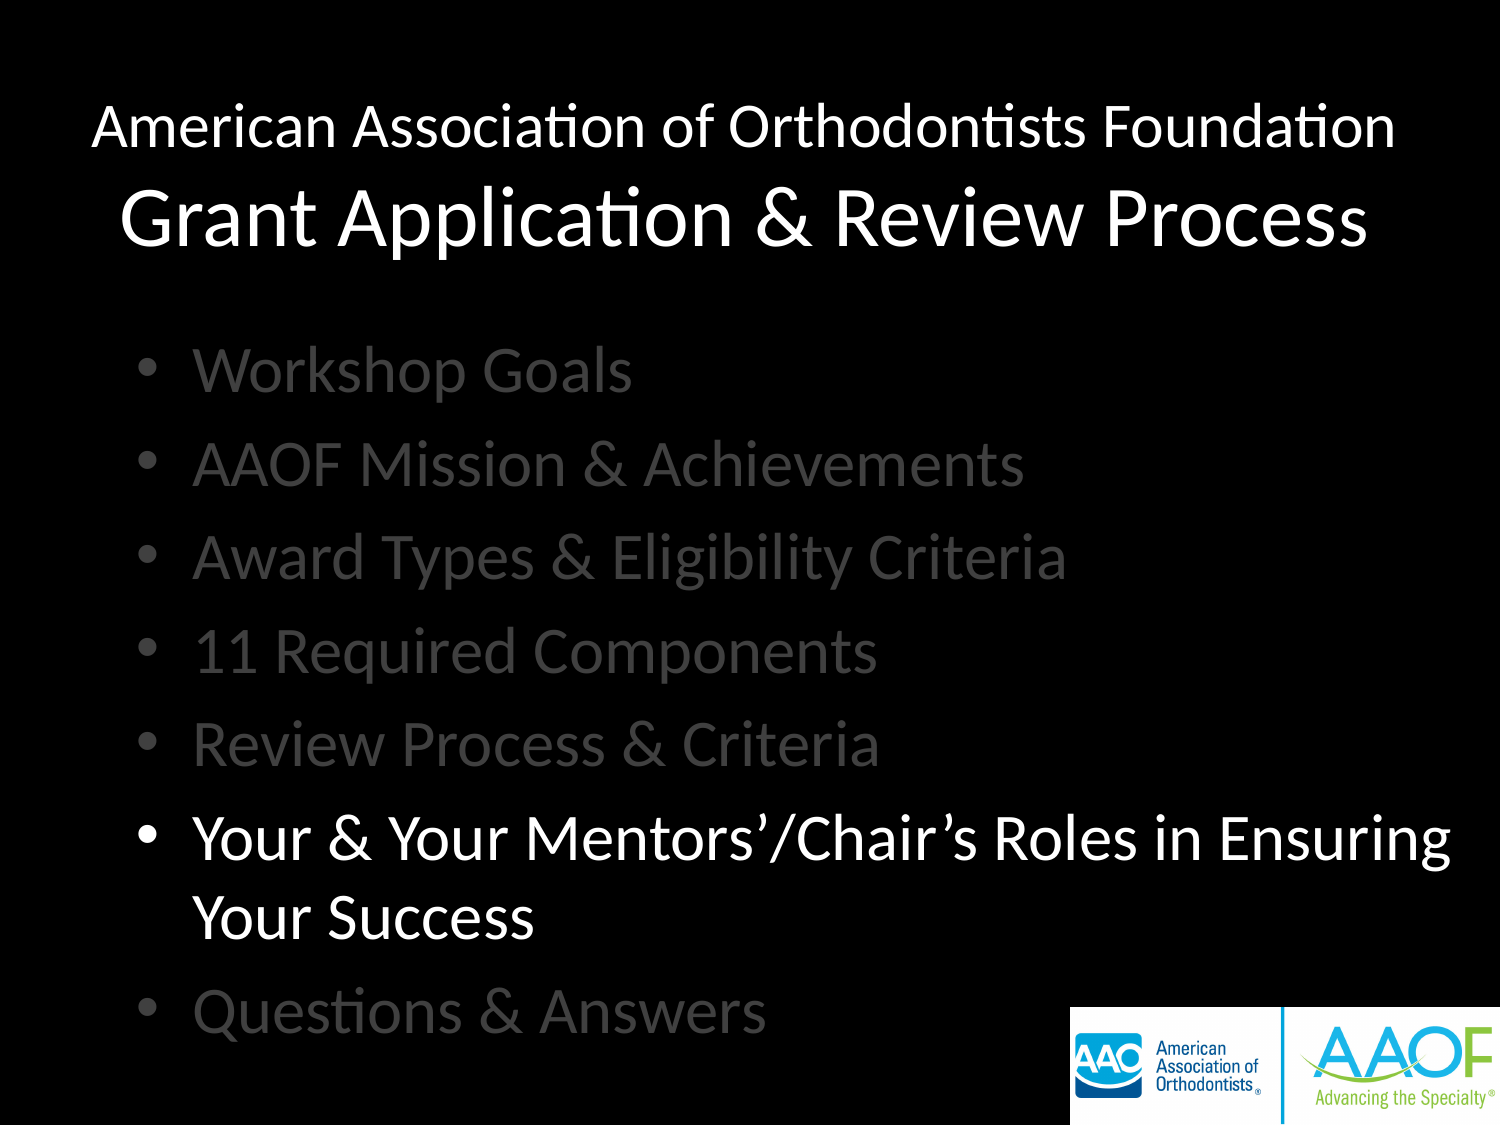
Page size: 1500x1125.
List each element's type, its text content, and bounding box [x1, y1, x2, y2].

title American Association of Orthodontists Foundation Grant Application & Review Process [31, 45, 1457, 302]
list Workshop Goals AAOF Mission & Achievements Award Types & Eligibility Criteria 11 Required Components Review Process & Criteria Your & Your Mentors’/Chair’s Roles in Ensuring Your Success Questions & Answers [120, 318, 1471, 1061]
picture [1285, 1007, 1500, 1125]
picture [1070, 1007, 1280, 1125]
